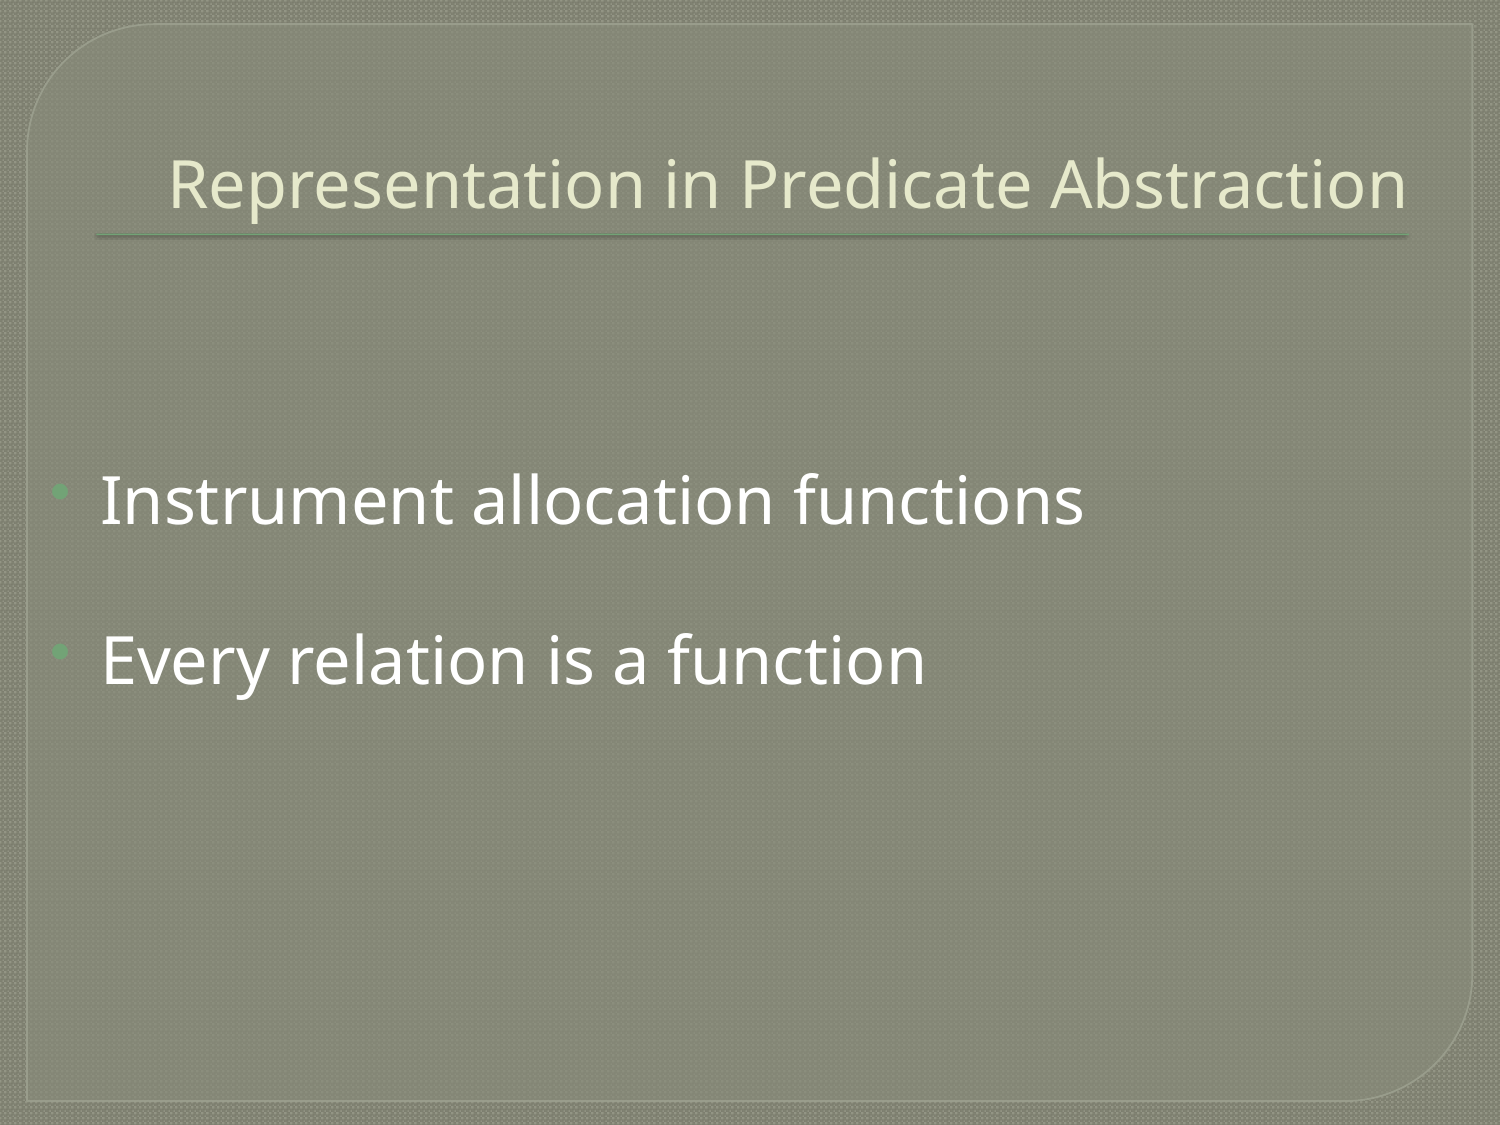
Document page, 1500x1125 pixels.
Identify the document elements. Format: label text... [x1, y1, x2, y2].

title Representation in Predicate Abstraction [75, 41, 1425, 230]
list Instrument allocation functions Every relation is a function [37, 450, 1475, 800]
